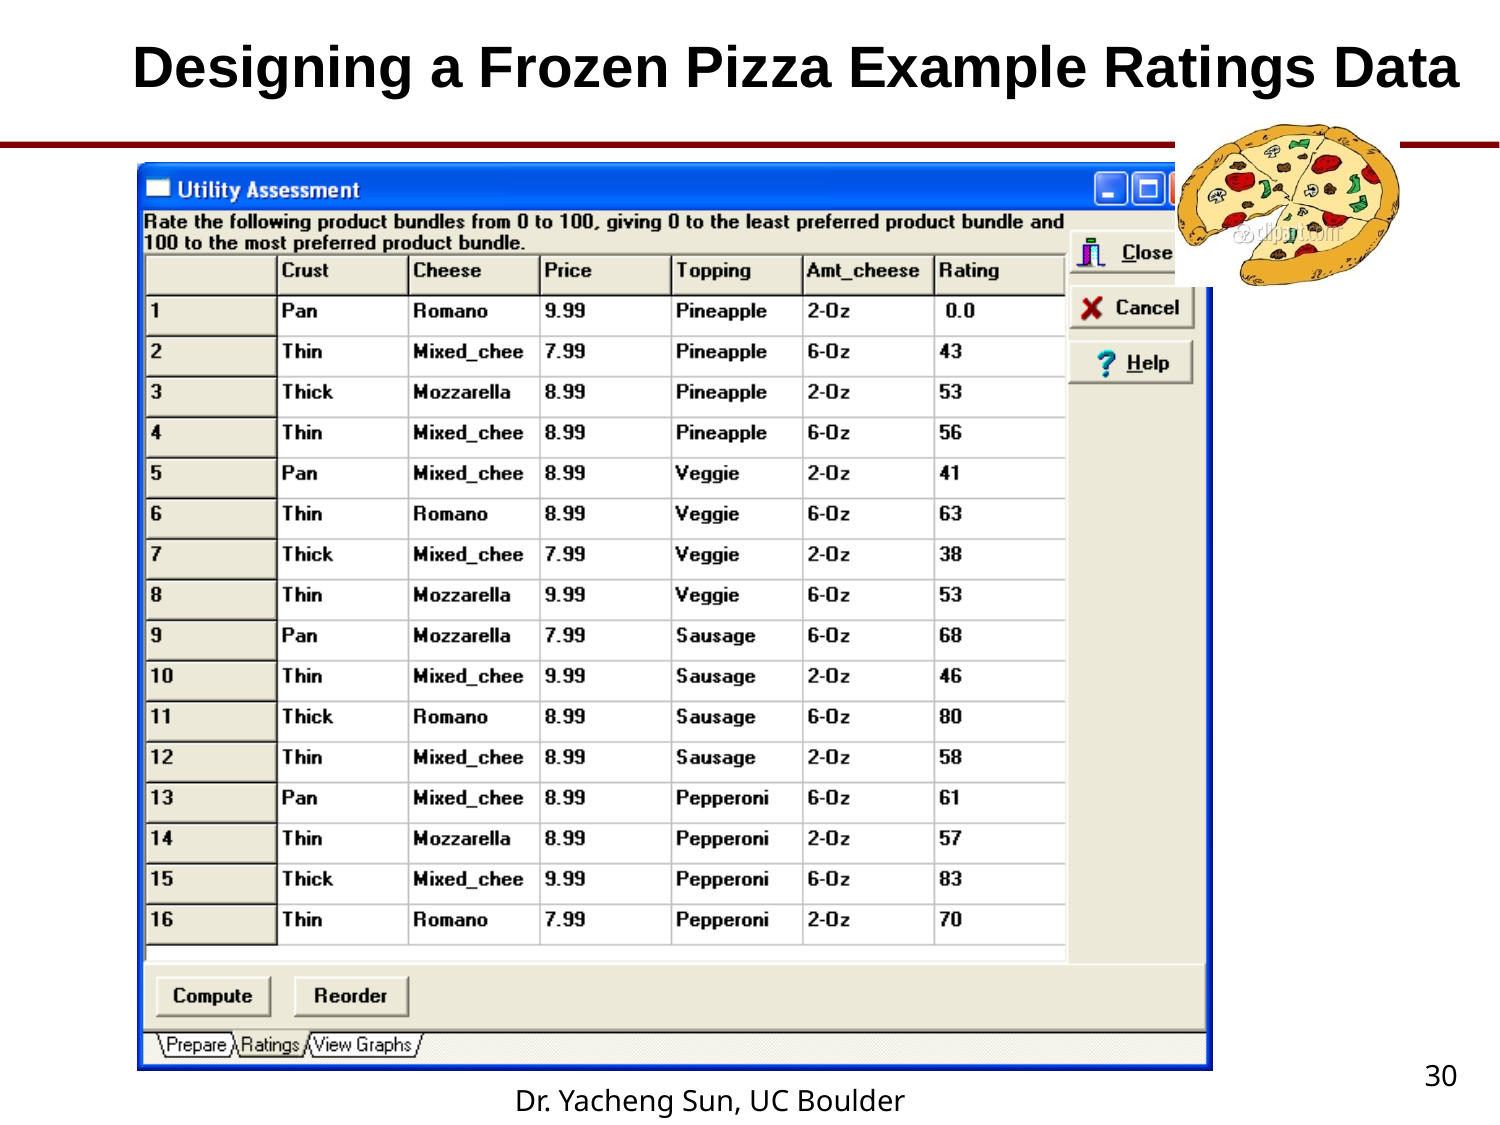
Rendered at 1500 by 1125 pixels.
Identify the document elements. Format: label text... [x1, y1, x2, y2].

title Designing a Frozen Pizza Example Ratings Data [124, 0, 1500, 129]
text_box Dr. Yacheng Sun, UC Boulder [500, 1080, 1063, 1125]
text_box 30 [1160, 1029, 1473, 1105]
picture [137, 124, 1401, 1071]
